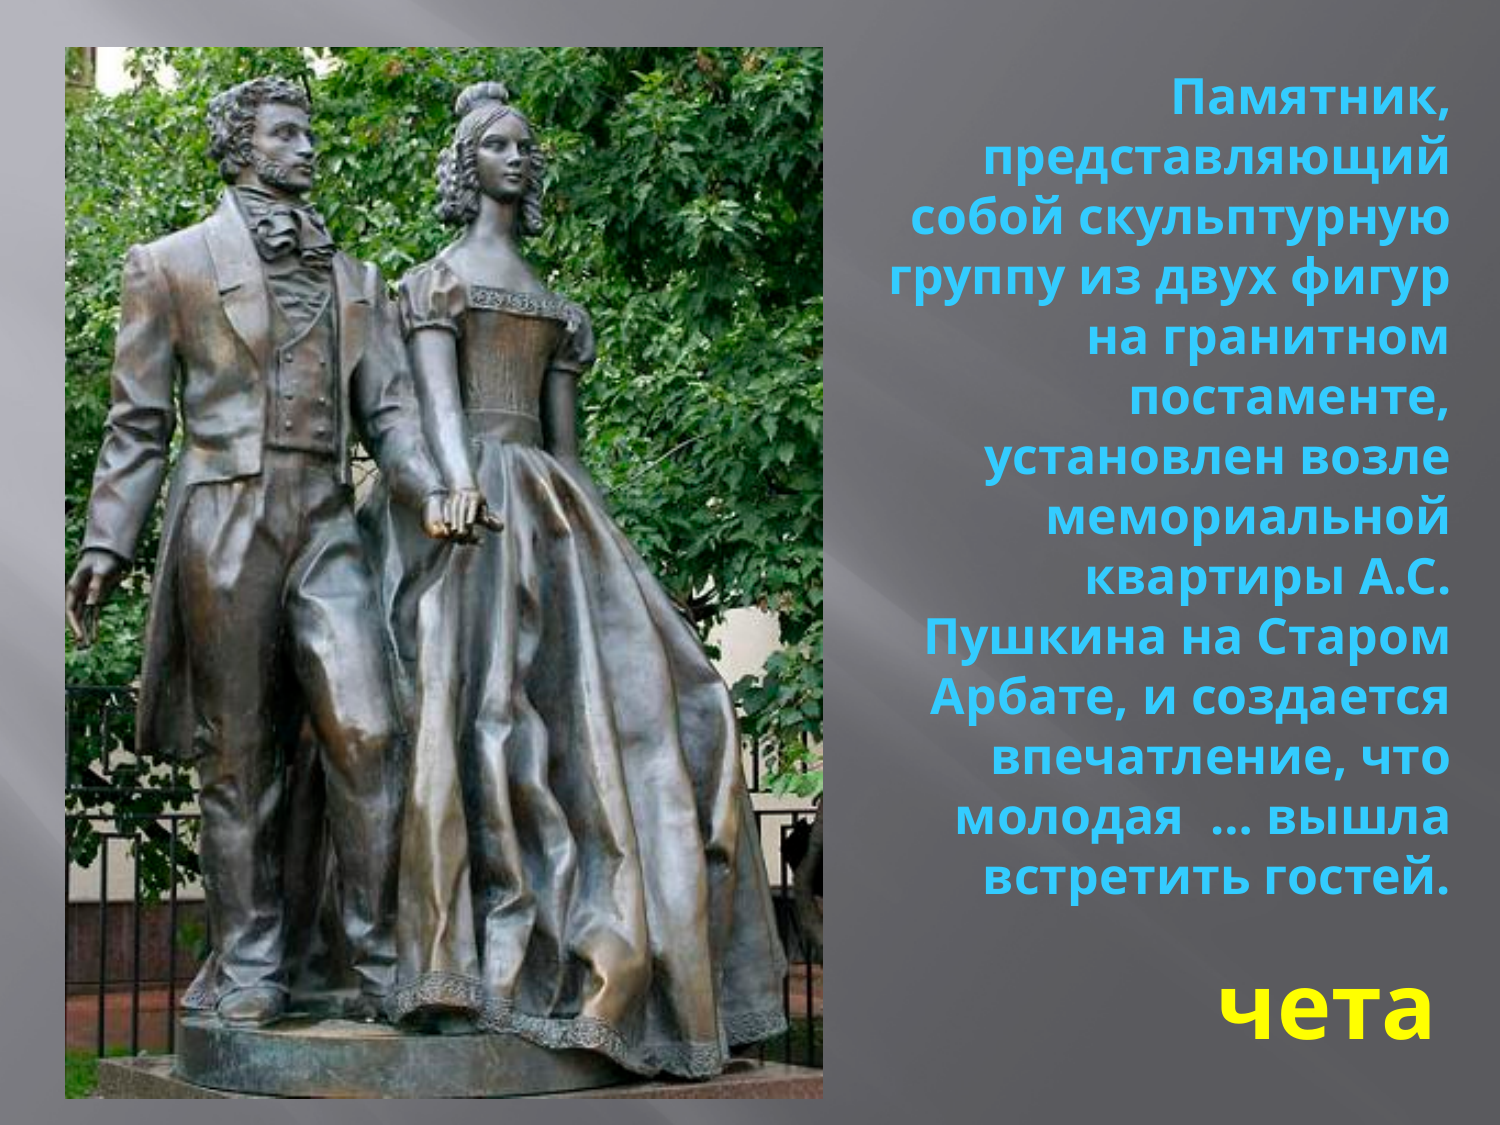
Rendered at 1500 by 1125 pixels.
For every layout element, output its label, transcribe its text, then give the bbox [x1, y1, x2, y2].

text_box Памятник, представляющий собой скульптурную группу из двух фигур на гранитном постаменте, установлен возле мемориальной квартиры А.С. Пушкина на Старом Арбате, и создается впечатление, что молодая … вышла встретить гостей. [865, 380, 1467, 590]
picture [64, 47, 823, 1100]
text_box [702, 32, 1453, 108]
text_box чета [865, 940, 1453, 1056]
